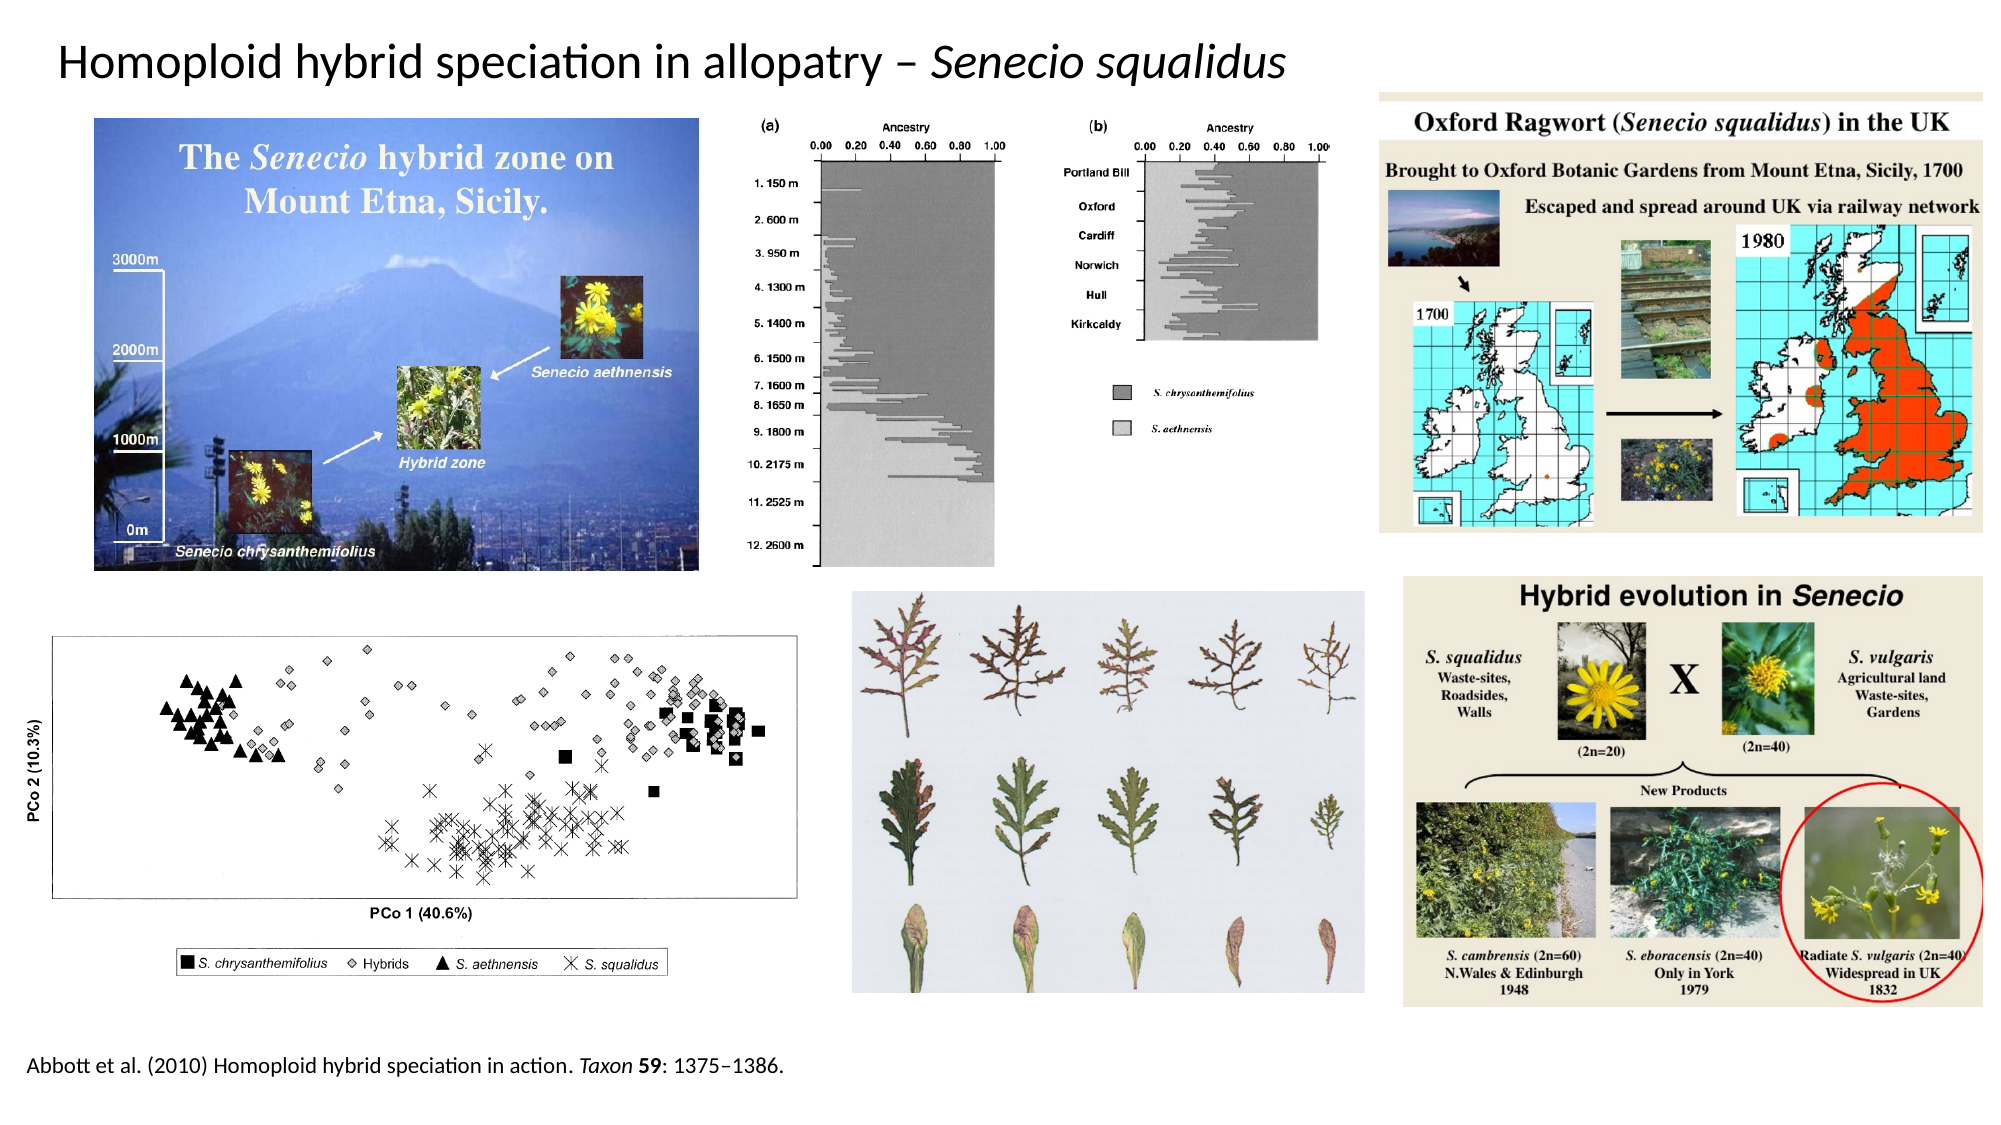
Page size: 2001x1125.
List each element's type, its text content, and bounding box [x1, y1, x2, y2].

picture [22, 631, 814, 983]
text_box Homoploid hybrid speciation in allopatry – Senecio squalidus [43, 21, 1314, 97]
picture [94, 118, 699, 571]
text_box Abbott et al. (2010) Homoploid hybrid speciation in action. Taxon 59: 1375–1386. [11, 1043, 800, 1086]
picture [1402, 576, 1983, 1007]
picture [745, 118, 1333, 567]
picture [1379, 92, 1983, 533]
picture [851, 591, 1365, 993]
